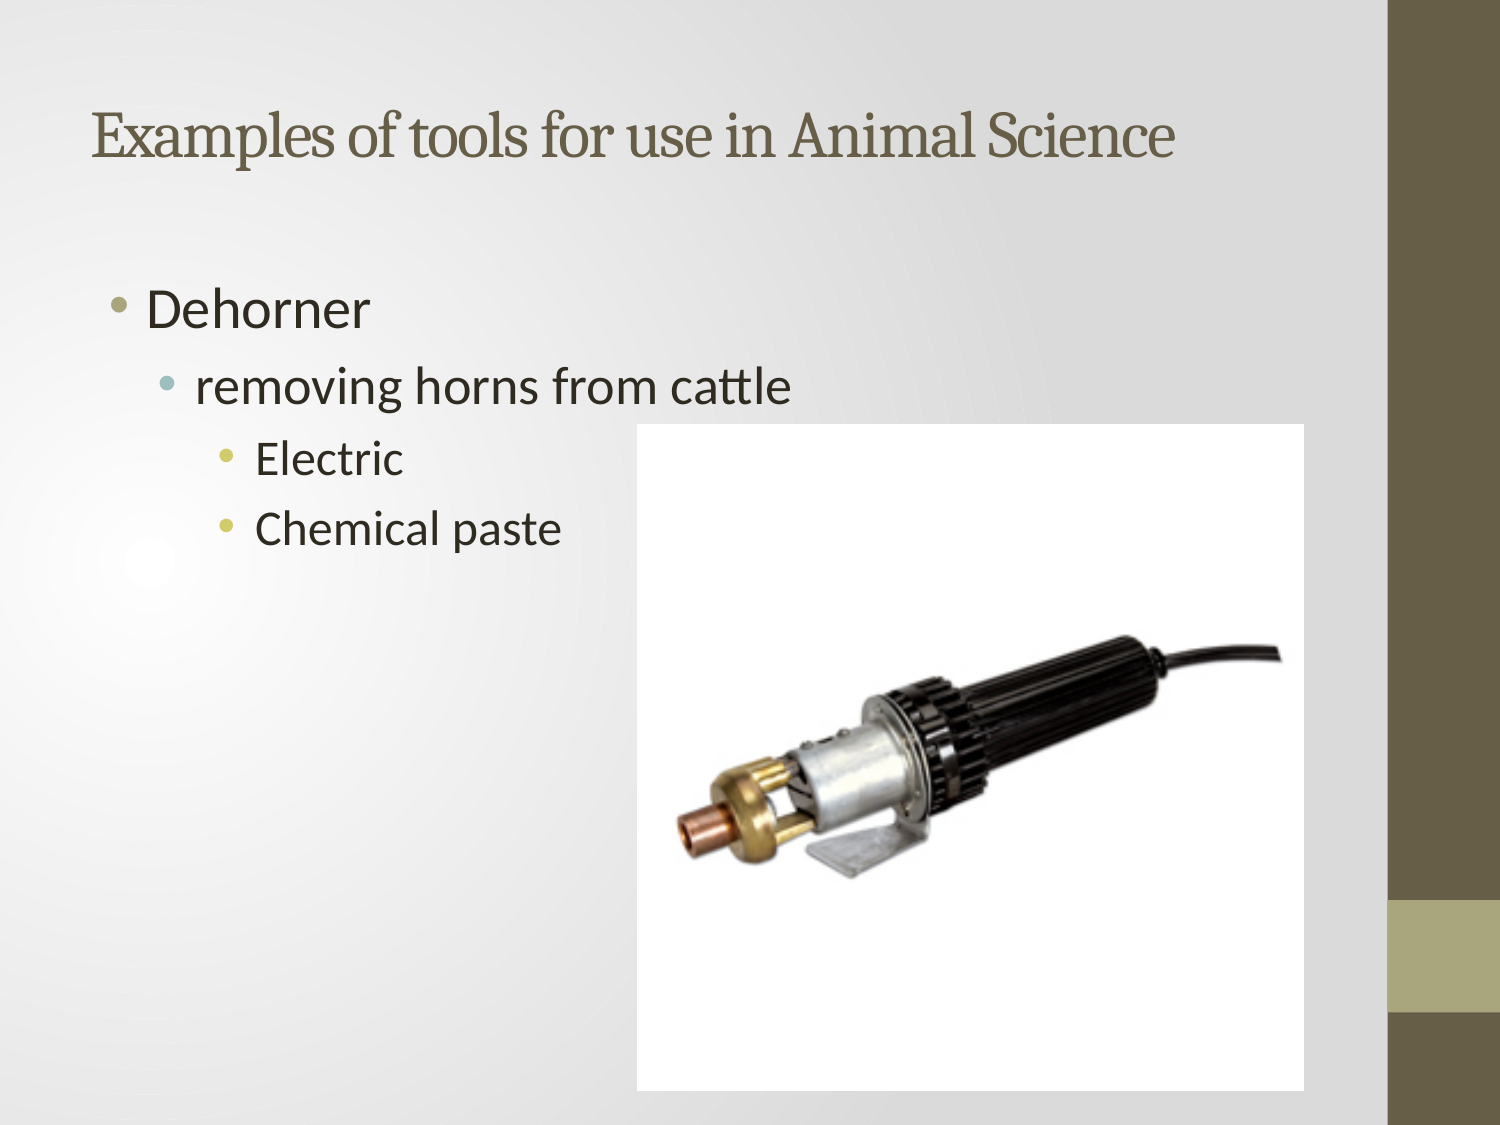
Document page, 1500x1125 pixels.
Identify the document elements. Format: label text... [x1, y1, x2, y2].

title Examples of tools for use in Animal Science [75, 37, 1325, 225]
list Dehorner removing horns from cattle Electric Chemical paste [75, 262, 1325, 1050]
picture [636, 424, 1304, 1092]
